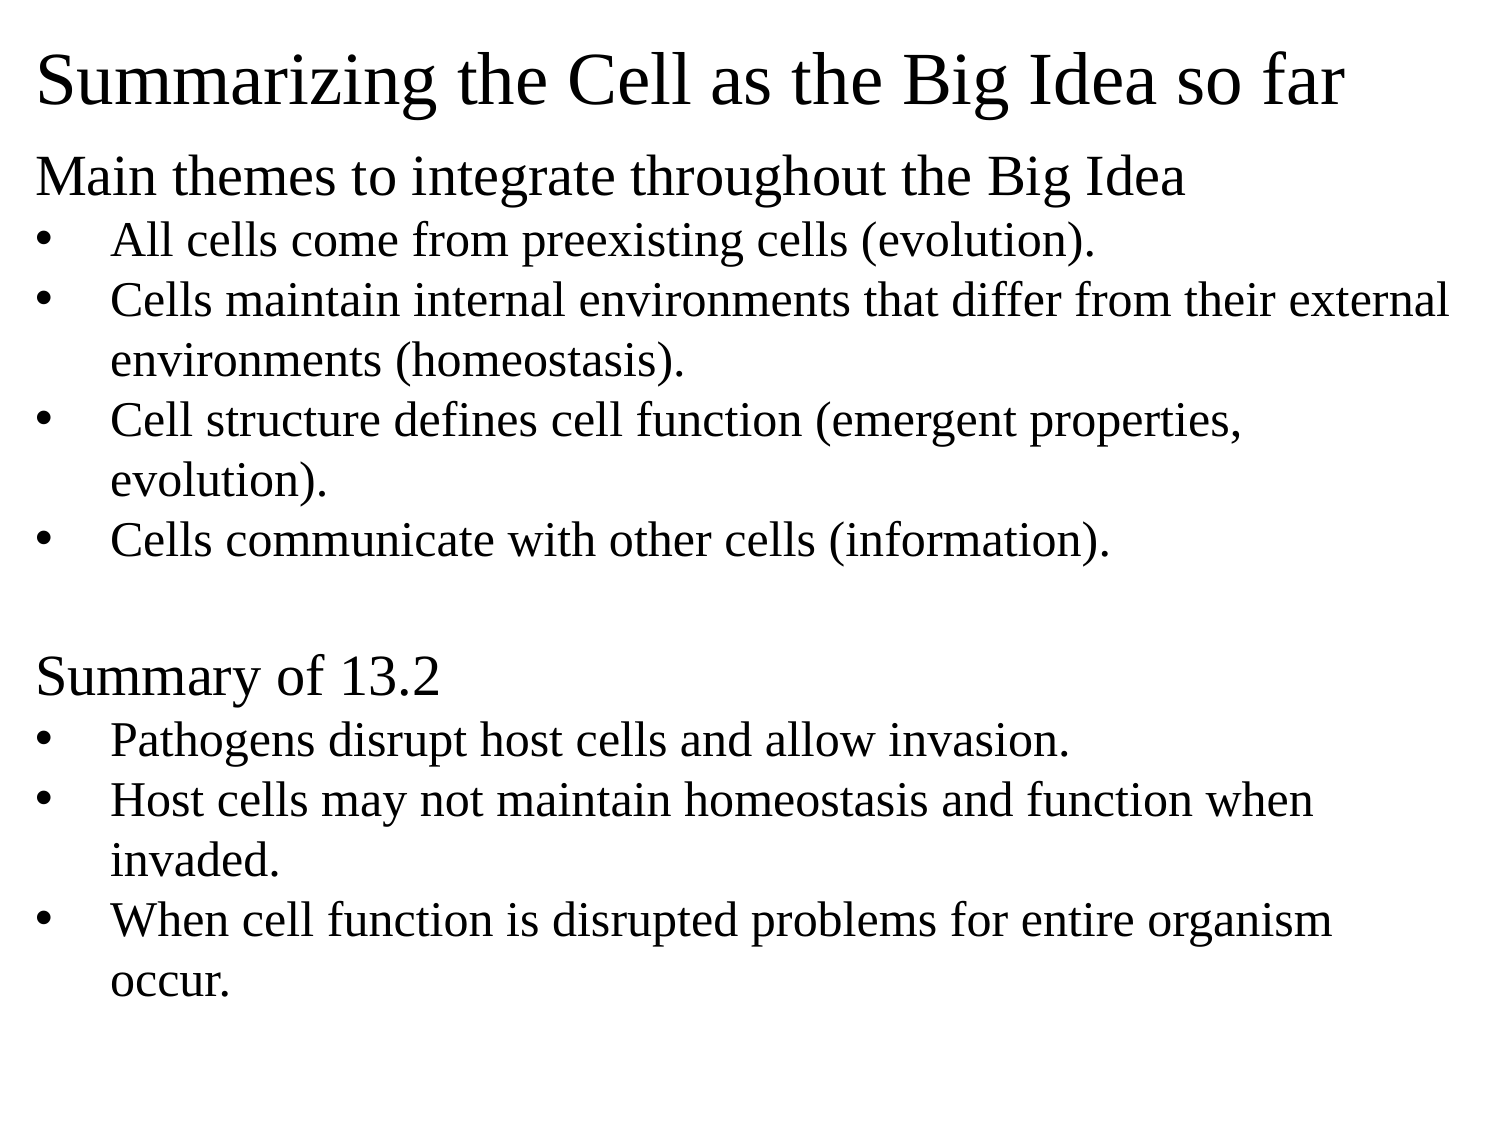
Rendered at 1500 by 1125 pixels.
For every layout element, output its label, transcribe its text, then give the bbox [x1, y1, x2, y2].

text_box Summarizing the Cell as the Big Idea so far [20, 22, 1443, 127]
text_box Main themes to integrate throughout the Big Idea All cells come from preexisting cells (evolution). Cells maintain internal environments that differ from their external environments (homeostasis). Cell structure defines cell function (emergent properties, evolution). Cells communicate with other cells (information). Summary of 13.2 Pathogens disrupt host cells and allow invasion. Host cells may not maintain homeostasis and function when invaded. When cell function is disrupted problems for entire organism occur. [20, 129, 1469, 1015]
